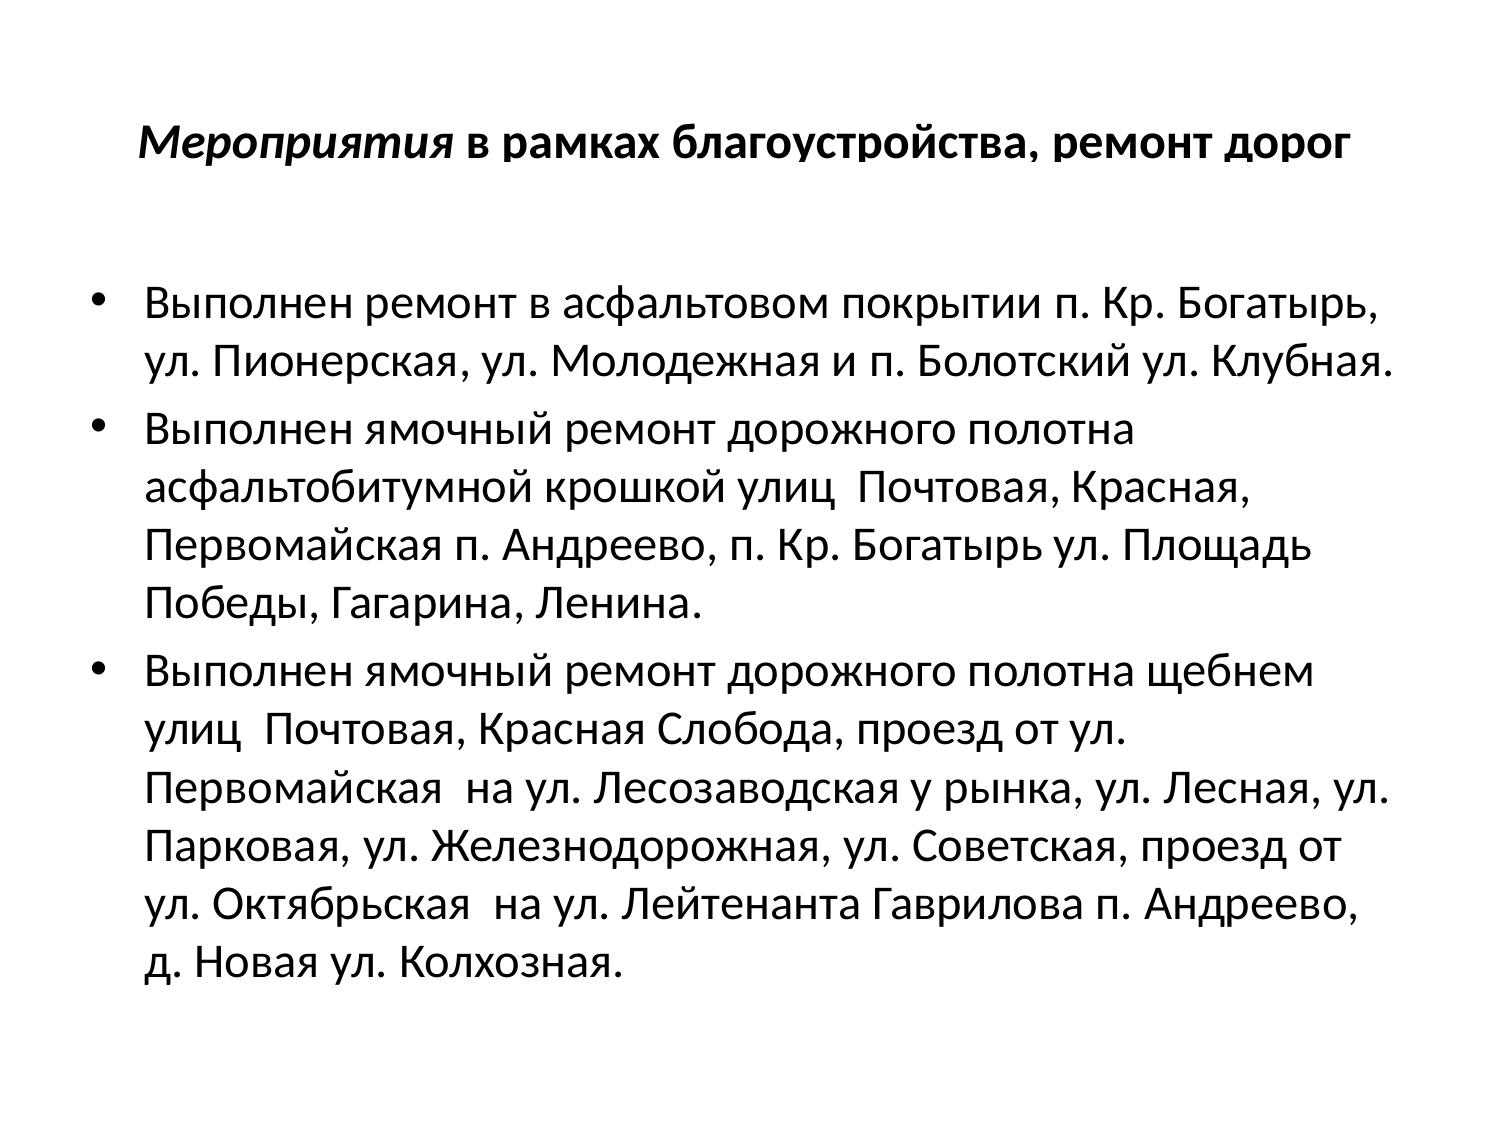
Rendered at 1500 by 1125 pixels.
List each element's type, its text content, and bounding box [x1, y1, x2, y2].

list Выполнен ремонт в асфальтовом покрытии п. Кр. Богатырь, ул. Пионерская, ул. Молодежная и п. Болотский ул. Клубная. Выполнен ямочный ремонт дорожного полотна асфальтобитумной крошкой улиц Почтовая, Красная, Первомайская п. Андреево, п. Кр. Богатырь ул. Площадь Победы, Гагарина, Ленина. Выполнен ямочный ремонт дорожного полотна щебнем улиц Почтовая, Красная Слобода, проезд от ул. Первомайская на ул. Лесозаводская у рынка, ул. Лесная, ул. Парковая, ул. Железнодорожная, ул. Советская, проезд от ул. Октябрьская на ул. Лейтенанта Гаврилова п. Андреево, д. Новая ул. Колхозная. [75, 262, 1425, 1005]
title Мероприятия в рамках благоустройства, ремонт дорог [75, 37, 1425, 241]
